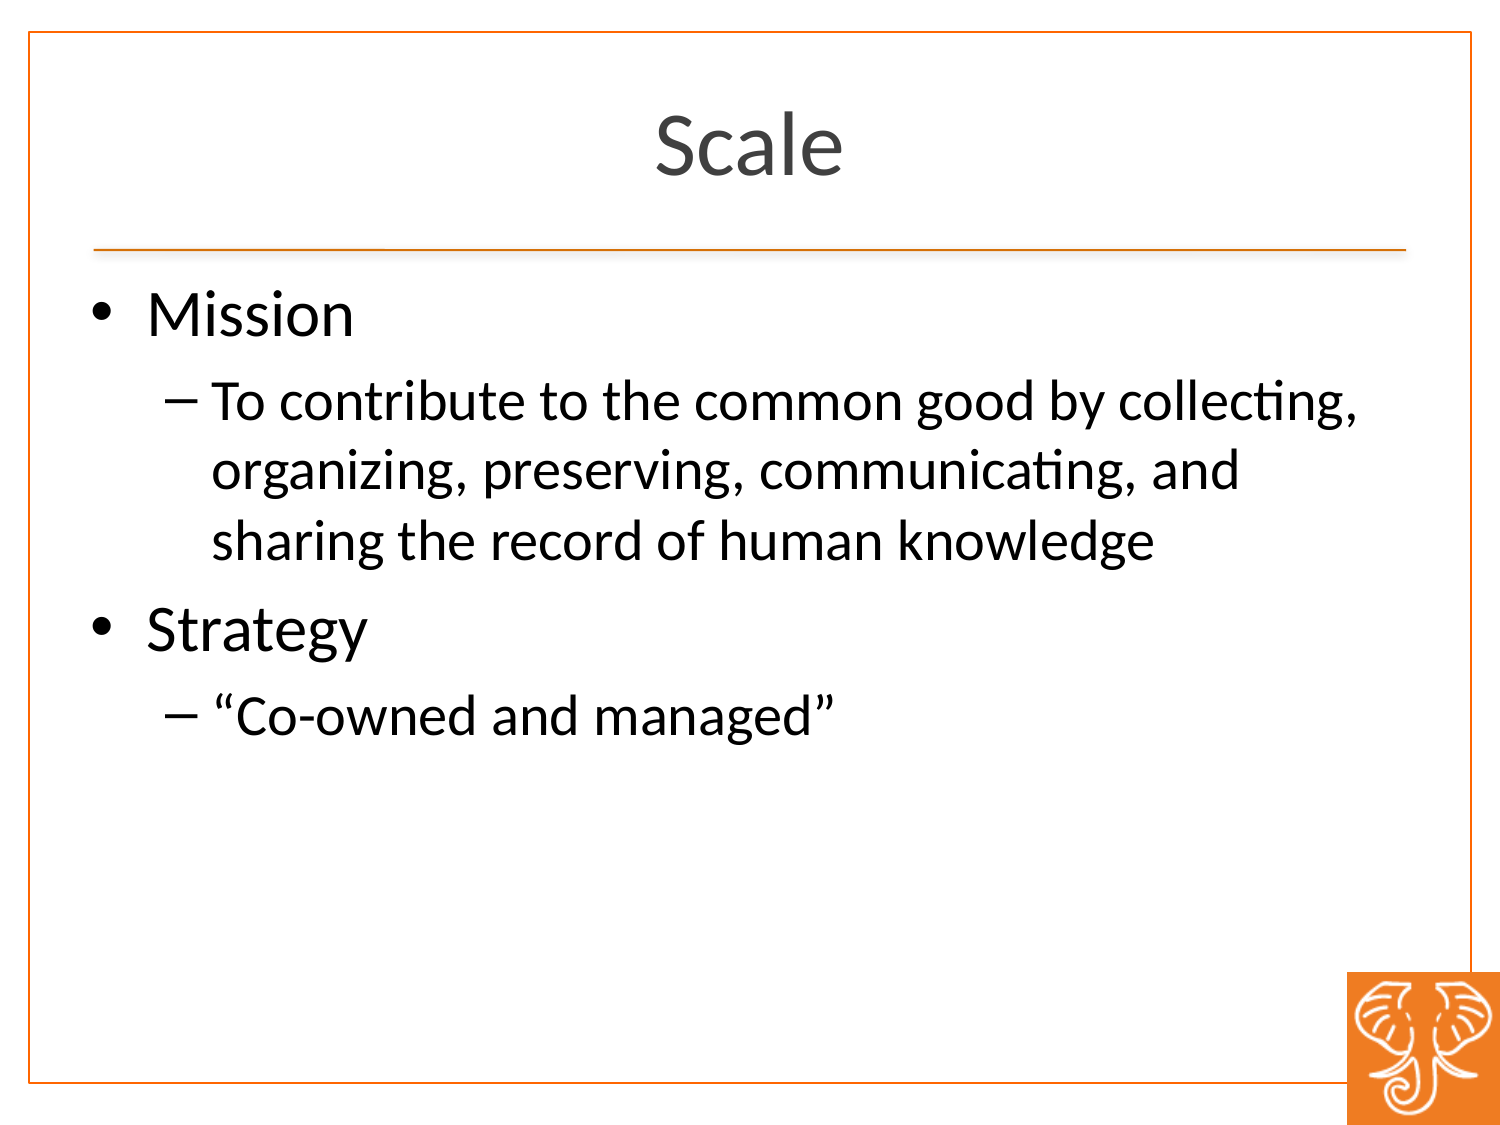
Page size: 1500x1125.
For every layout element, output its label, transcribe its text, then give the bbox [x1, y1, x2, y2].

title Scale [75, 45, 1425, 233]
picture [1347, 972, 1500, 1125]
list Mission To contribute to the common good by collecting, organizing, preserving, communicating, and sharing the record of human knowledge Strategy “Co-owned and managed” [75, 262, 1425, 1066]
